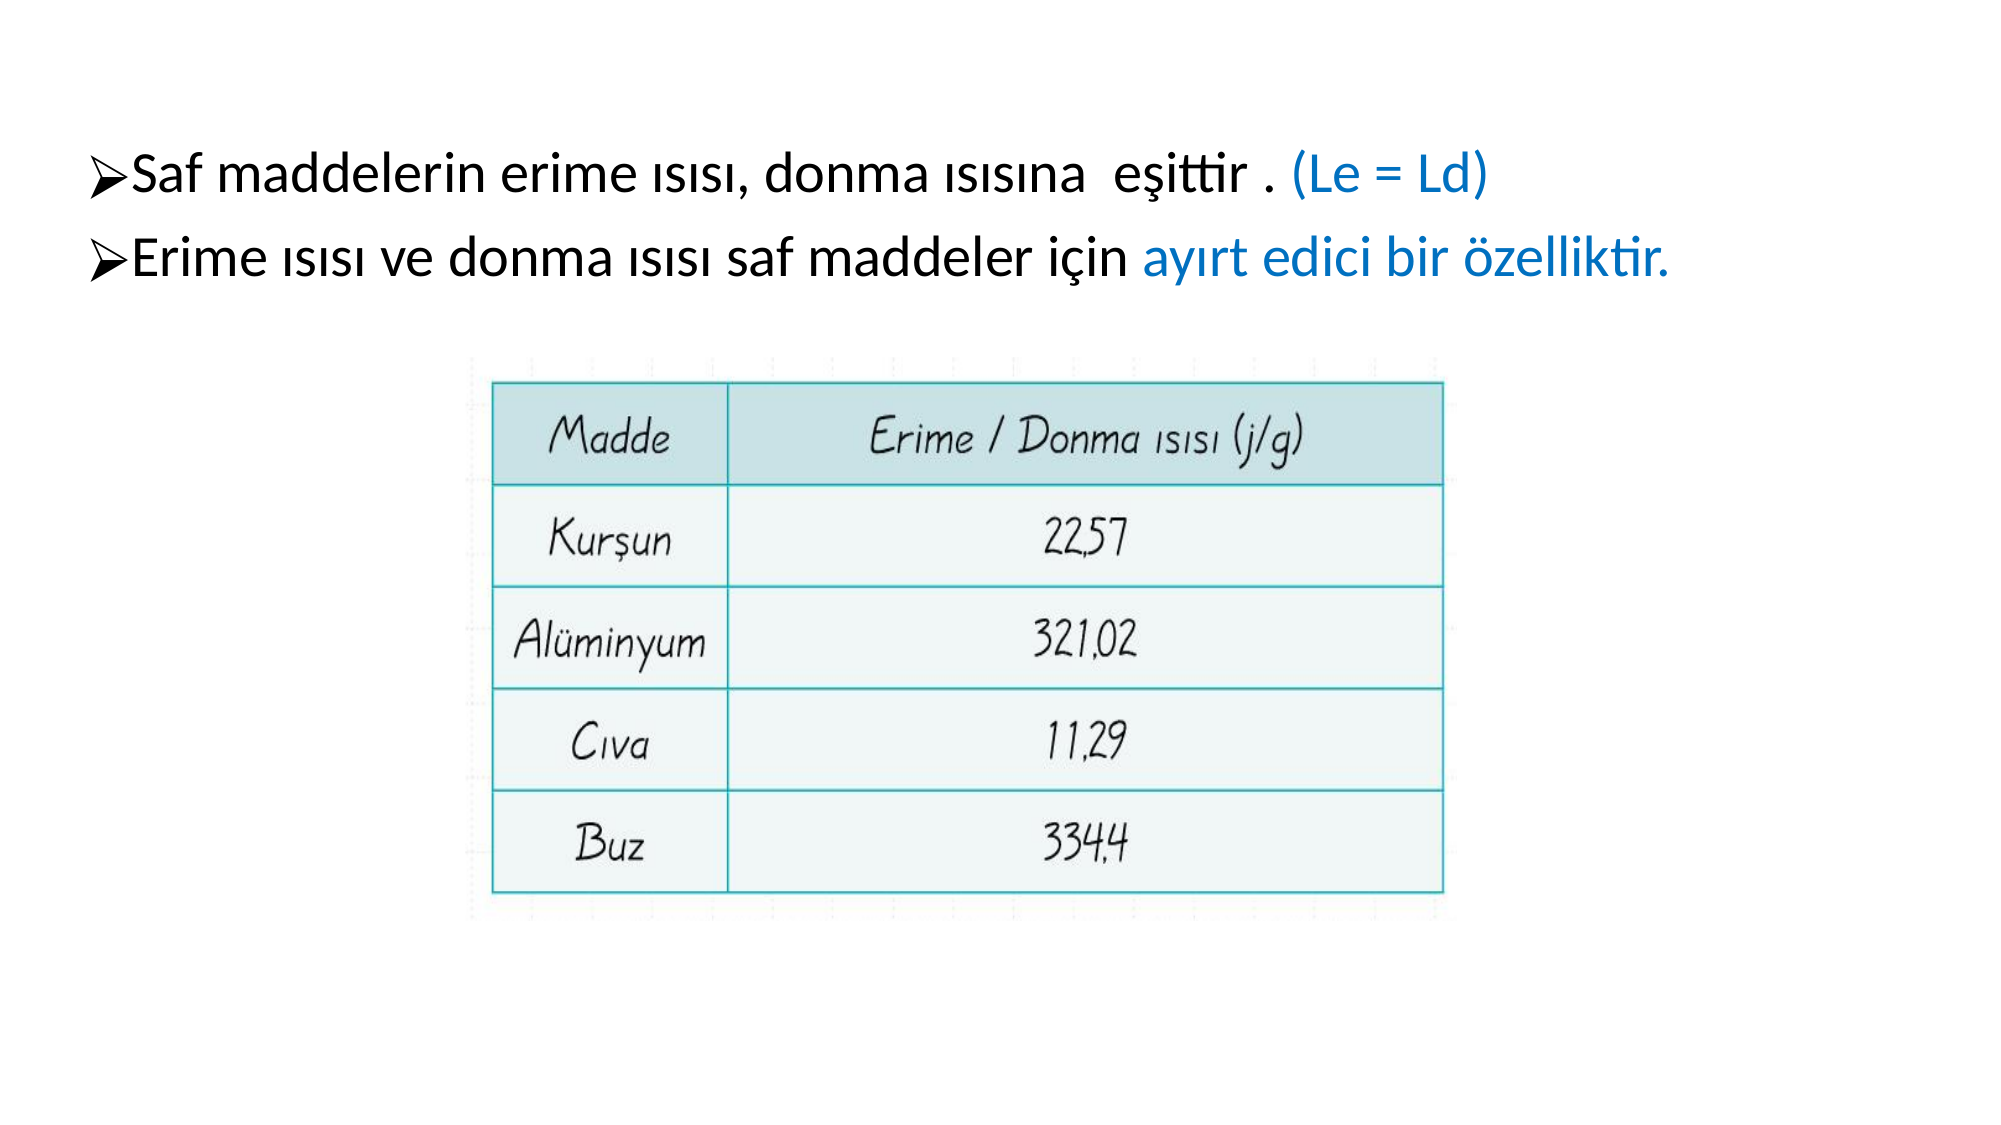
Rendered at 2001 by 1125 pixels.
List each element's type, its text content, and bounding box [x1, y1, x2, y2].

picture [464, 356, 1458, 922]
list Saf maddelerin erime ısısı, donma ısısına eşittir . (Le = Ld) Erime ısısı ve donma ısısı saf maddeler için ayırt edici bir özelliktir. [72, 135, 1798, 849]
